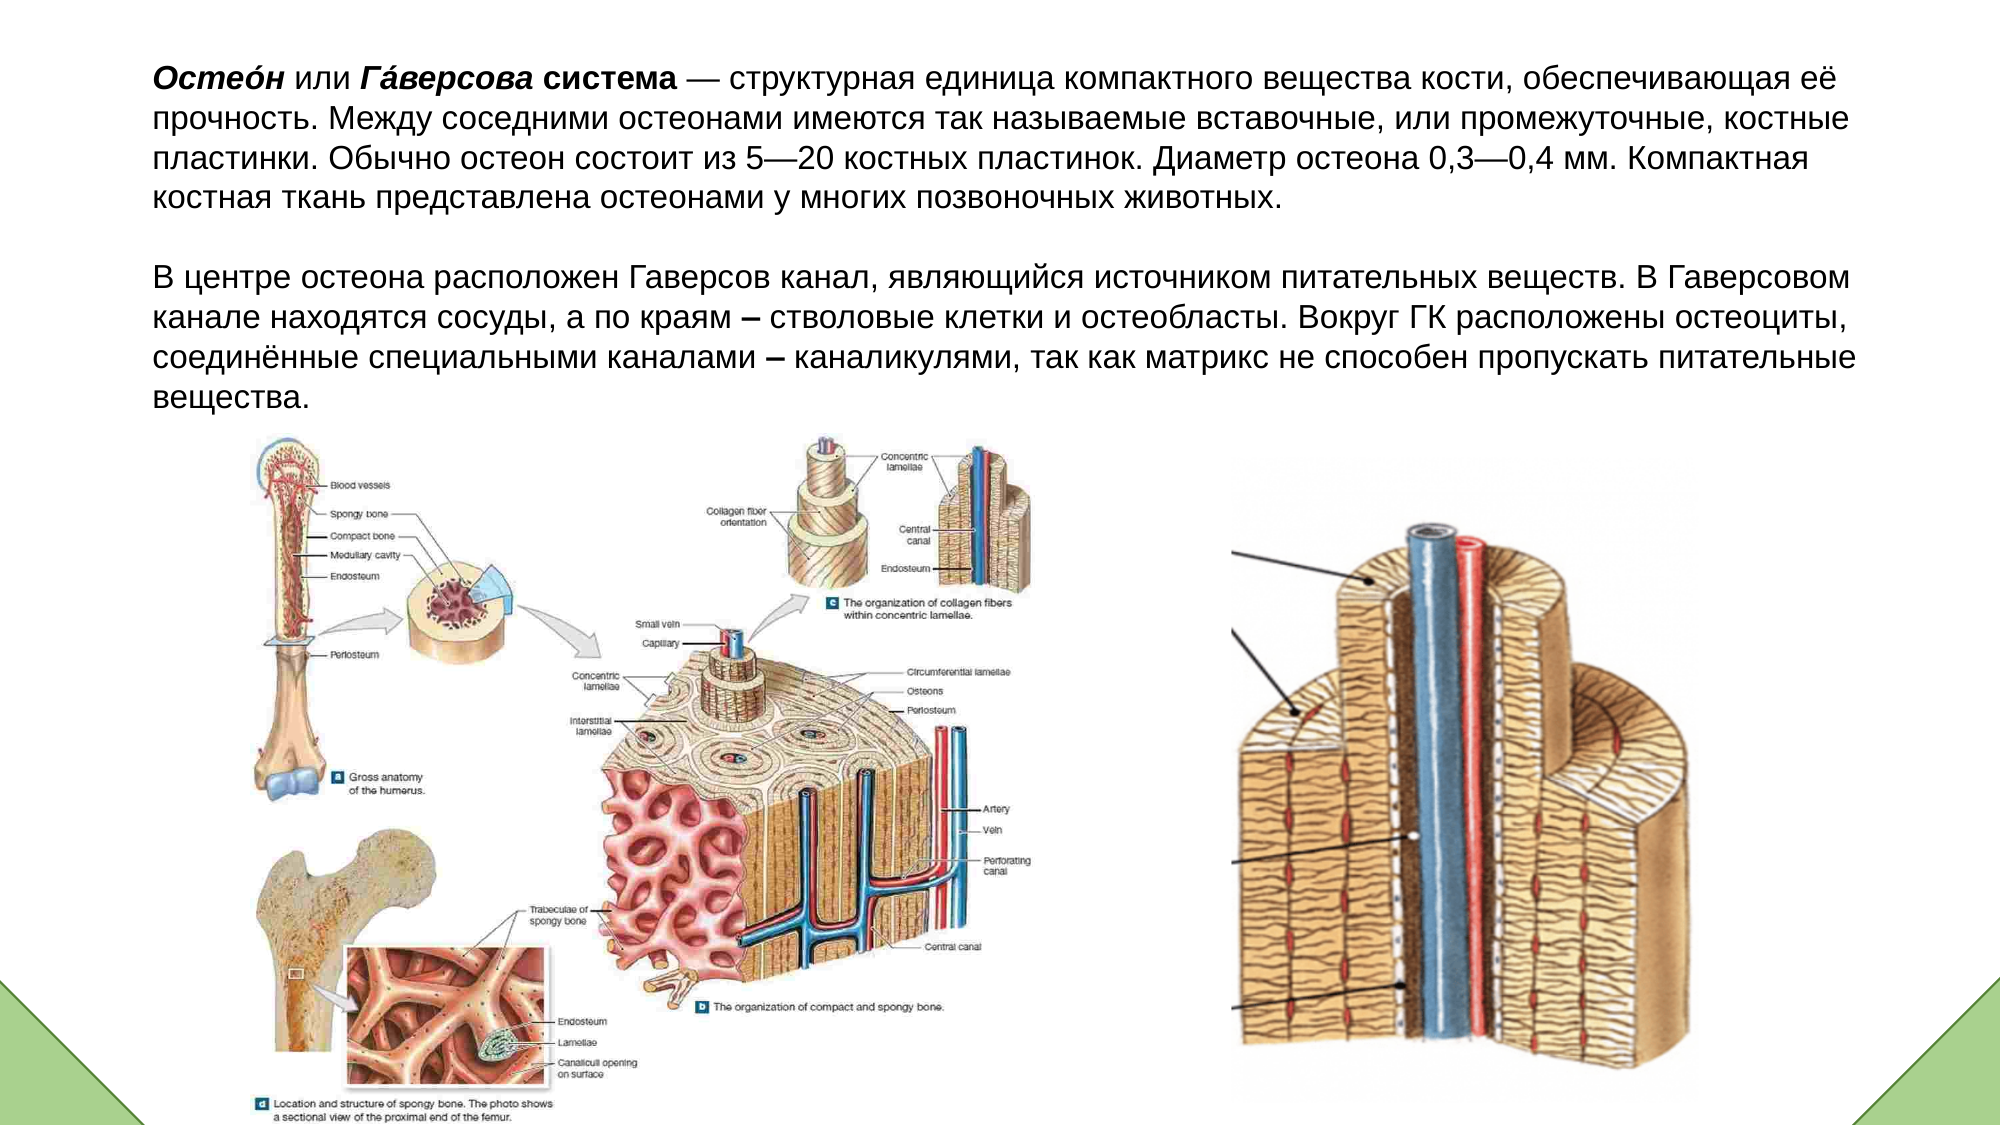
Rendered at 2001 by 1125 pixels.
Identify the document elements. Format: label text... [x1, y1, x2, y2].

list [1054, 457, 1877, 979]
title Остео́н или Га́версова система — структурная единица компактного вещества кости, обеспечивающая её прочность. Между соседними остеонами имеются так называемые вставочные, или промежуточные, костные пластинки. Обычно остеон состоит из 5—20 костных пластинок. Диаметр остеона 0,3—0,4 мм. Компактная костная ткань представлена остеонами у многих позвоночных животных. В центре остеона расположен Гаверсов канал, являющийся источником питательных веществ. В Гаверсовом канале находятся сосуды, а по краям ‒ стволовые клетки и остеобласты. Вокруг ГК расположены остеоциты, соединённые специальными каналами ‒ каналикулями, так как матрикс не способен пропускать питательные вещества. [137, 126, 1901, 345]
picture [250, 433, 1041, 979]
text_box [0, 979, 2000, 1125]
